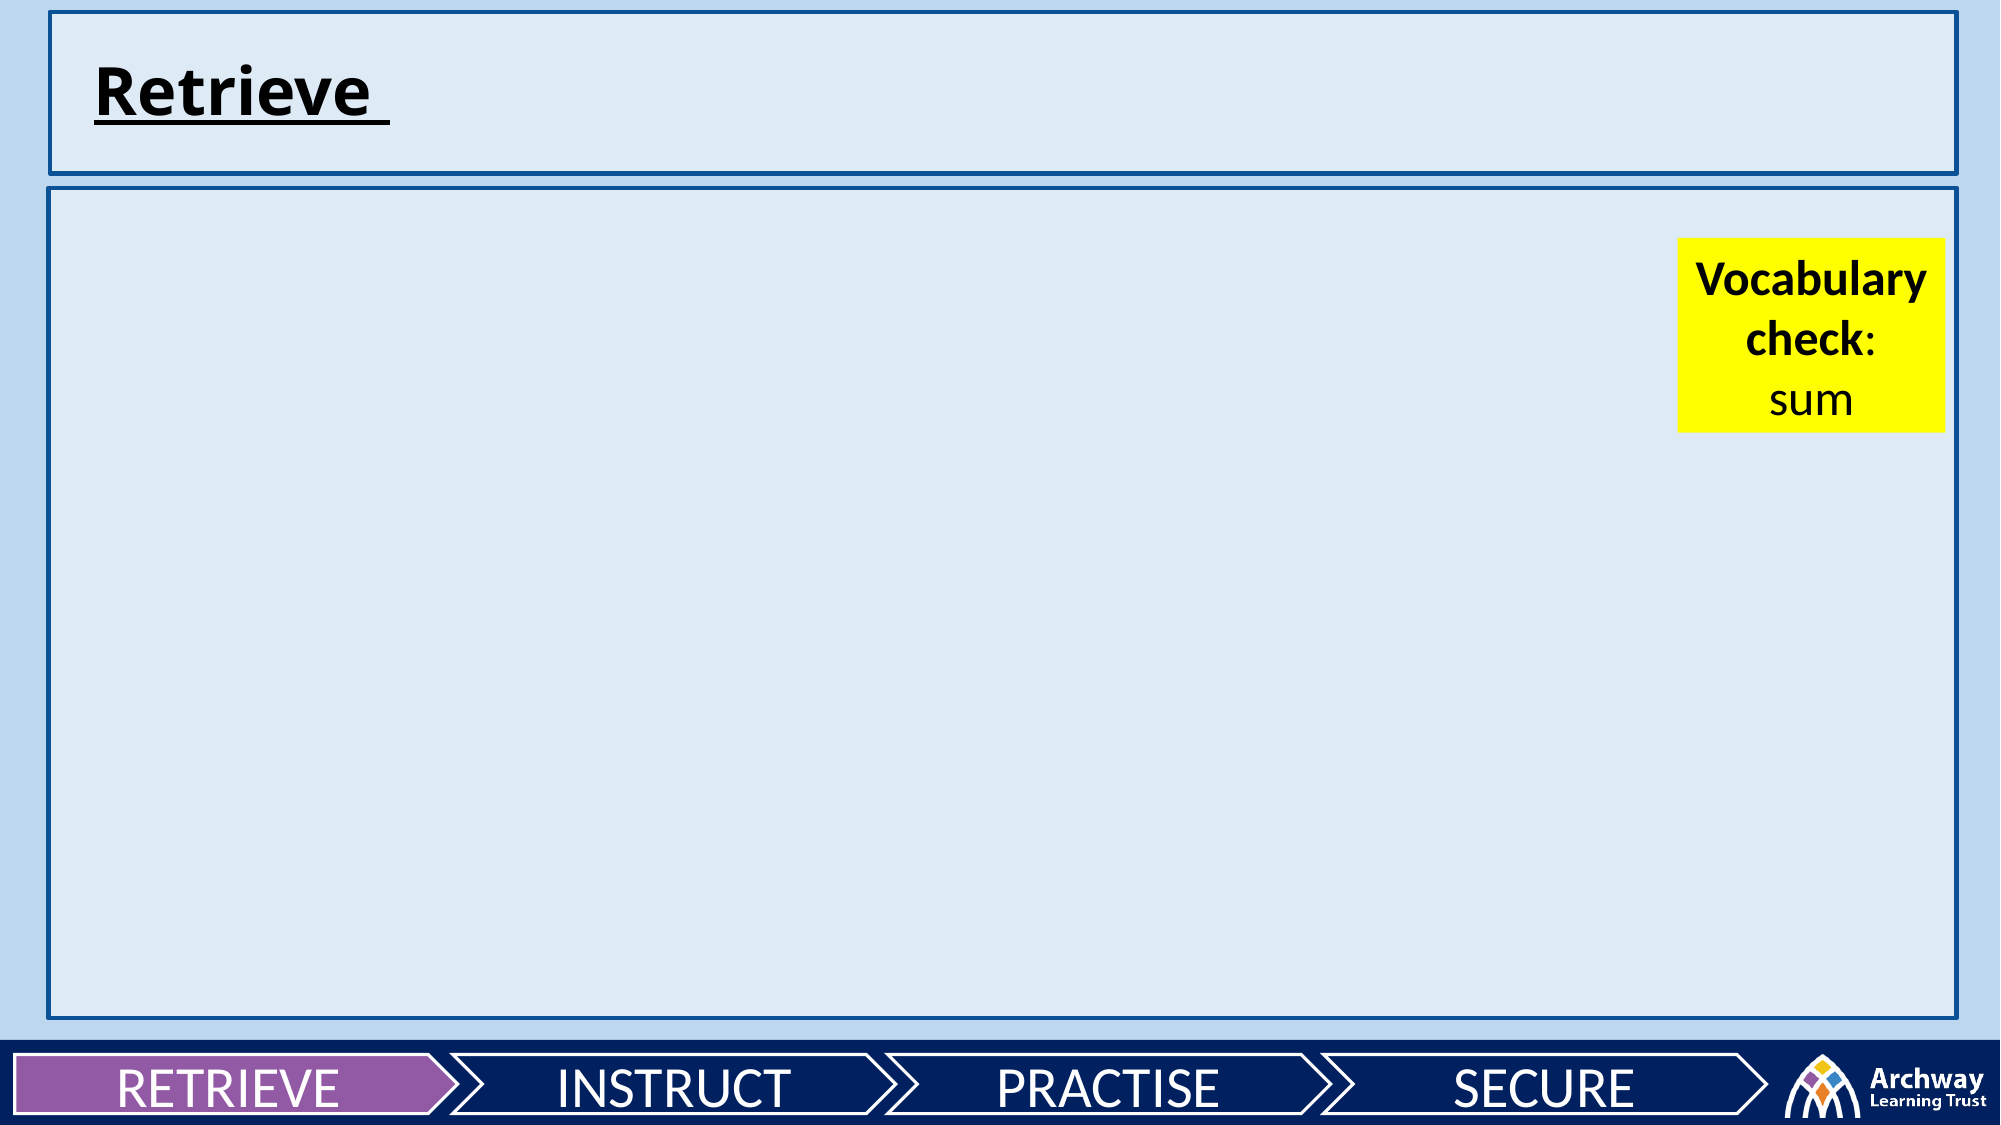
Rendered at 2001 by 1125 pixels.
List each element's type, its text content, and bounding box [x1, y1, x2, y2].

text_box [244, 148, 1457, 214]
picture [1783, 1053, 1987, 1118]
text_box Vocabulary check: sum [1677, 237, 1946, 433]
text_box Retrieve [79, 50, 1572, 131]
